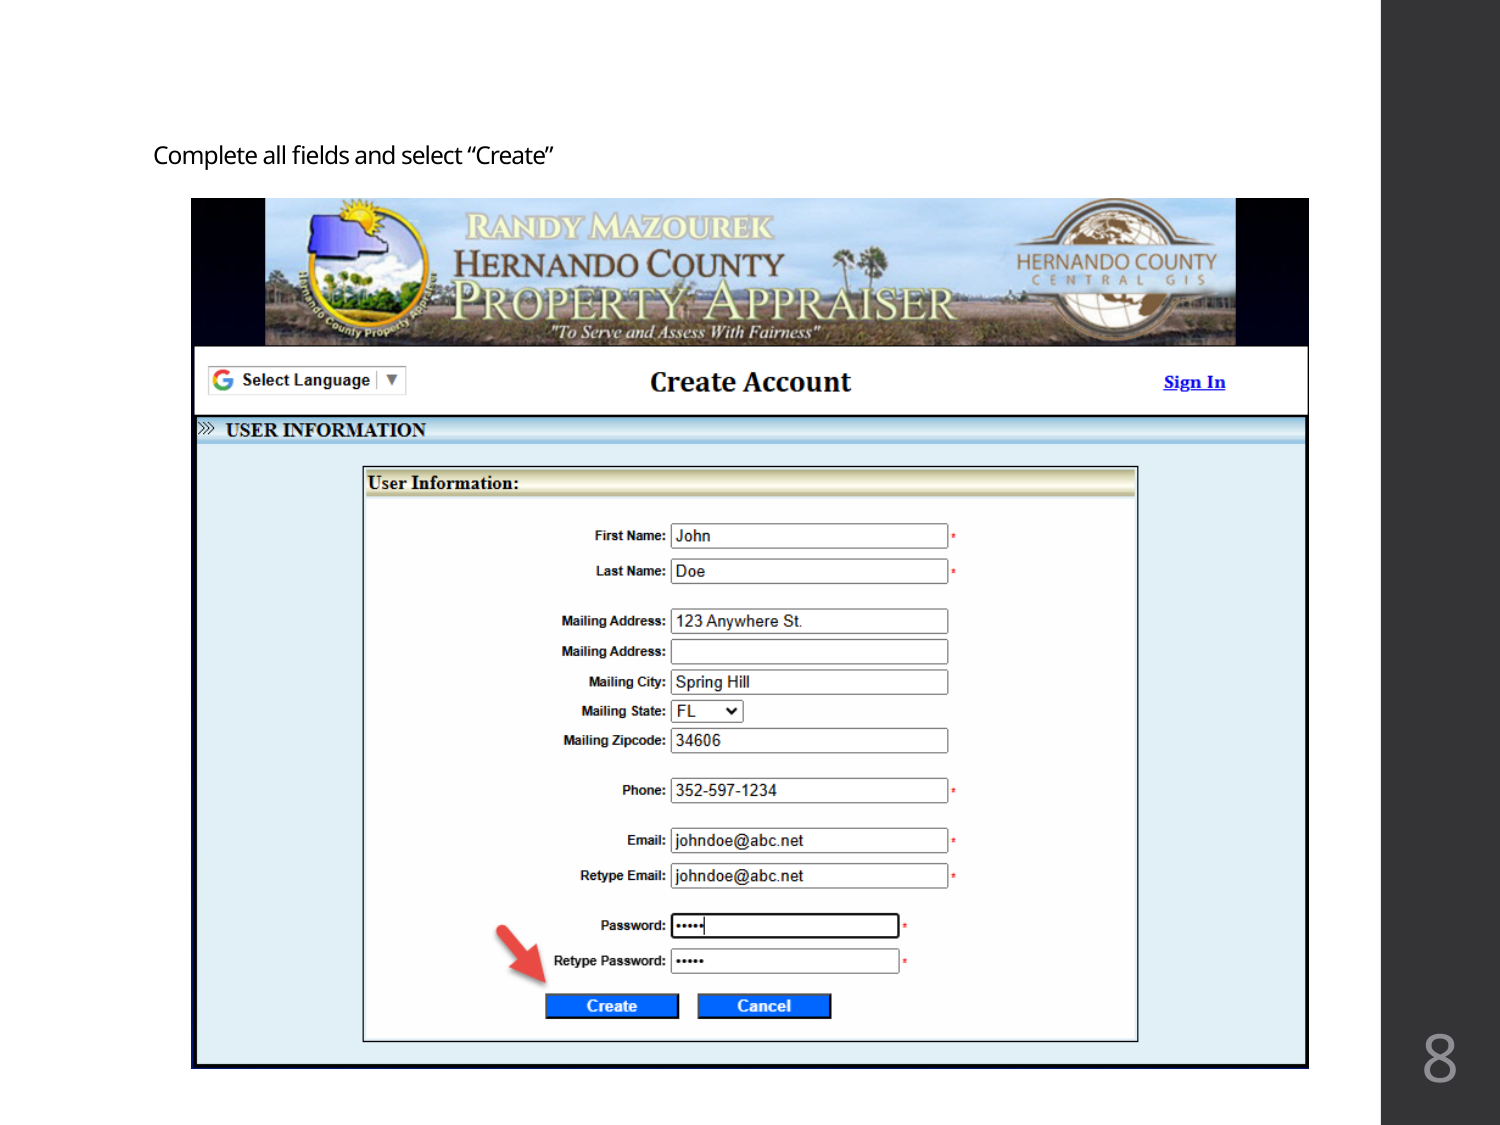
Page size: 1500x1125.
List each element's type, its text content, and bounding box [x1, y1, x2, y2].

title Complete all fields and select “Create” [138, 109, 1500, 178]
slide_number 8 [1384, 1012, 1498, 1110]
picture [191, 198, 1309, 1069]
